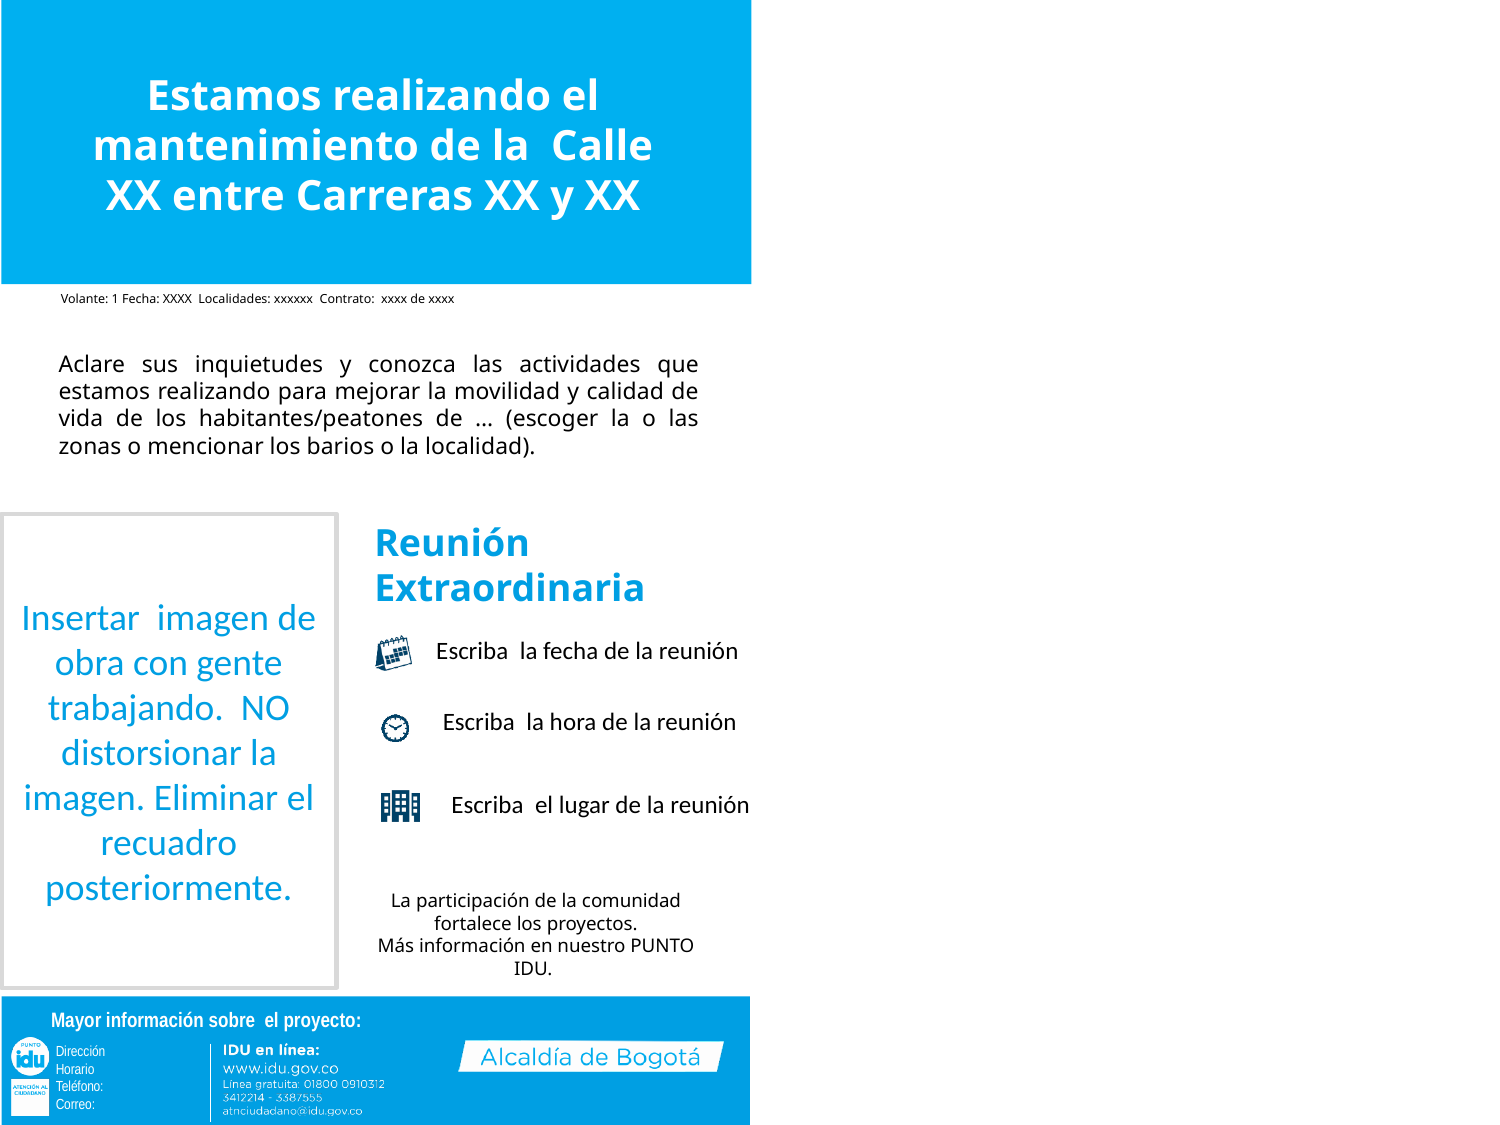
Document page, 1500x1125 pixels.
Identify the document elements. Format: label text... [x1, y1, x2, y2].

picture [381, 714, 409, 742]
picture [375, 634, 412, 671]
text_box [0, 996, 751, 1125]
text_box La participación de la comunidad fortalece los proyectos. Más información en nuestro PUNTO IDU. [357, 881, 715, 987]
text_box Escriba el lugar de la reunión [436, 781, 833, 826]
text_box Escriba la fecha de la reunión [421, 627, 834, 673]
text_box Aclare sus inquietudes y conozca las actividades que estamos realizando para mejorar la movilidad y calidad de vida de los habitantes/peatones de … (escoger la o las zonas o mencionar los barios o la localidad). [43, 341, 715, 467]
picture [381, 790, 420, 822]
text_box Reunión Extraordinaria [359, 511, 750, 617]
text_box Escriba la hora de la reunión [428, 698, 838, 743]
text_box Estamos realizando el mantenimiento de la Calle XX entre Carreras XX y XX [45, 61, 700, 227]
text_box Insertar imagen de obra con gente trabajando. NO distorsionar la imagen. Eliminar el recuadro posteriormente. [0, 512, 339, 990]
text_box Volante: 1 Fecha: XXXX Localidades: xxxxxx Contrato: xxxx de xxxx [46, 284, 504, 314]
text_box [0, 0, 754, 286]
